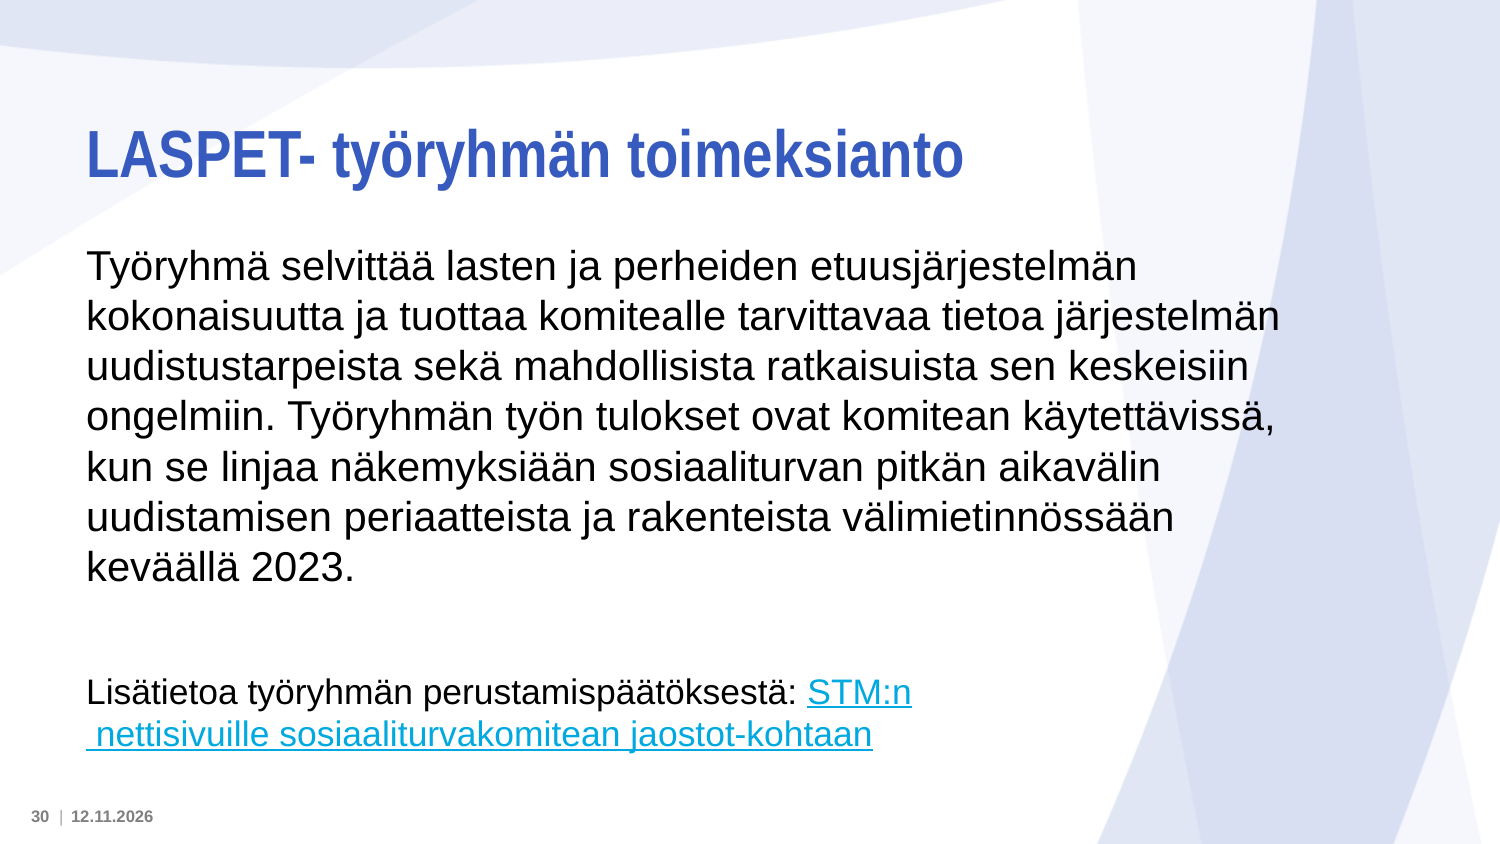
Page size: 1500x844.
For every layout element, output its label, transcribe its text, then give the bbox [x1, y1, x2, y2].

slide_number 30 | [0, 799, 67, 833]
title LASPET- työryhmän toimeksianto [70, 38, 1341, 199]
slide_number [70, 799, 184, 833]
picture [0, 0, 1500, 844]
list Työryhmä selvittää lasten ja perheiden etuusjärjestelmän kokonaisuutta ja tuottaa komitealle tarvittavaa tietoa järjestelmän uudistustarpeista sekä mahdollisista ratkaisuista sen keskeisiin ongelmiin. Työryhmän työn tulokset ovat komitean käytettävissä, kun se linjaa näkemyksiään sosiaaliturvan pitkän aikavälin uudistamisen periaatteista ja rakenteista välimietinnössään keväällä 2023. Lisätietoa työryhmän perustamispäätöksestä: STM:n nettisivuille sosiaaliturvakomitean jaostot-kohtaan [70, 231, 1341, 788]
